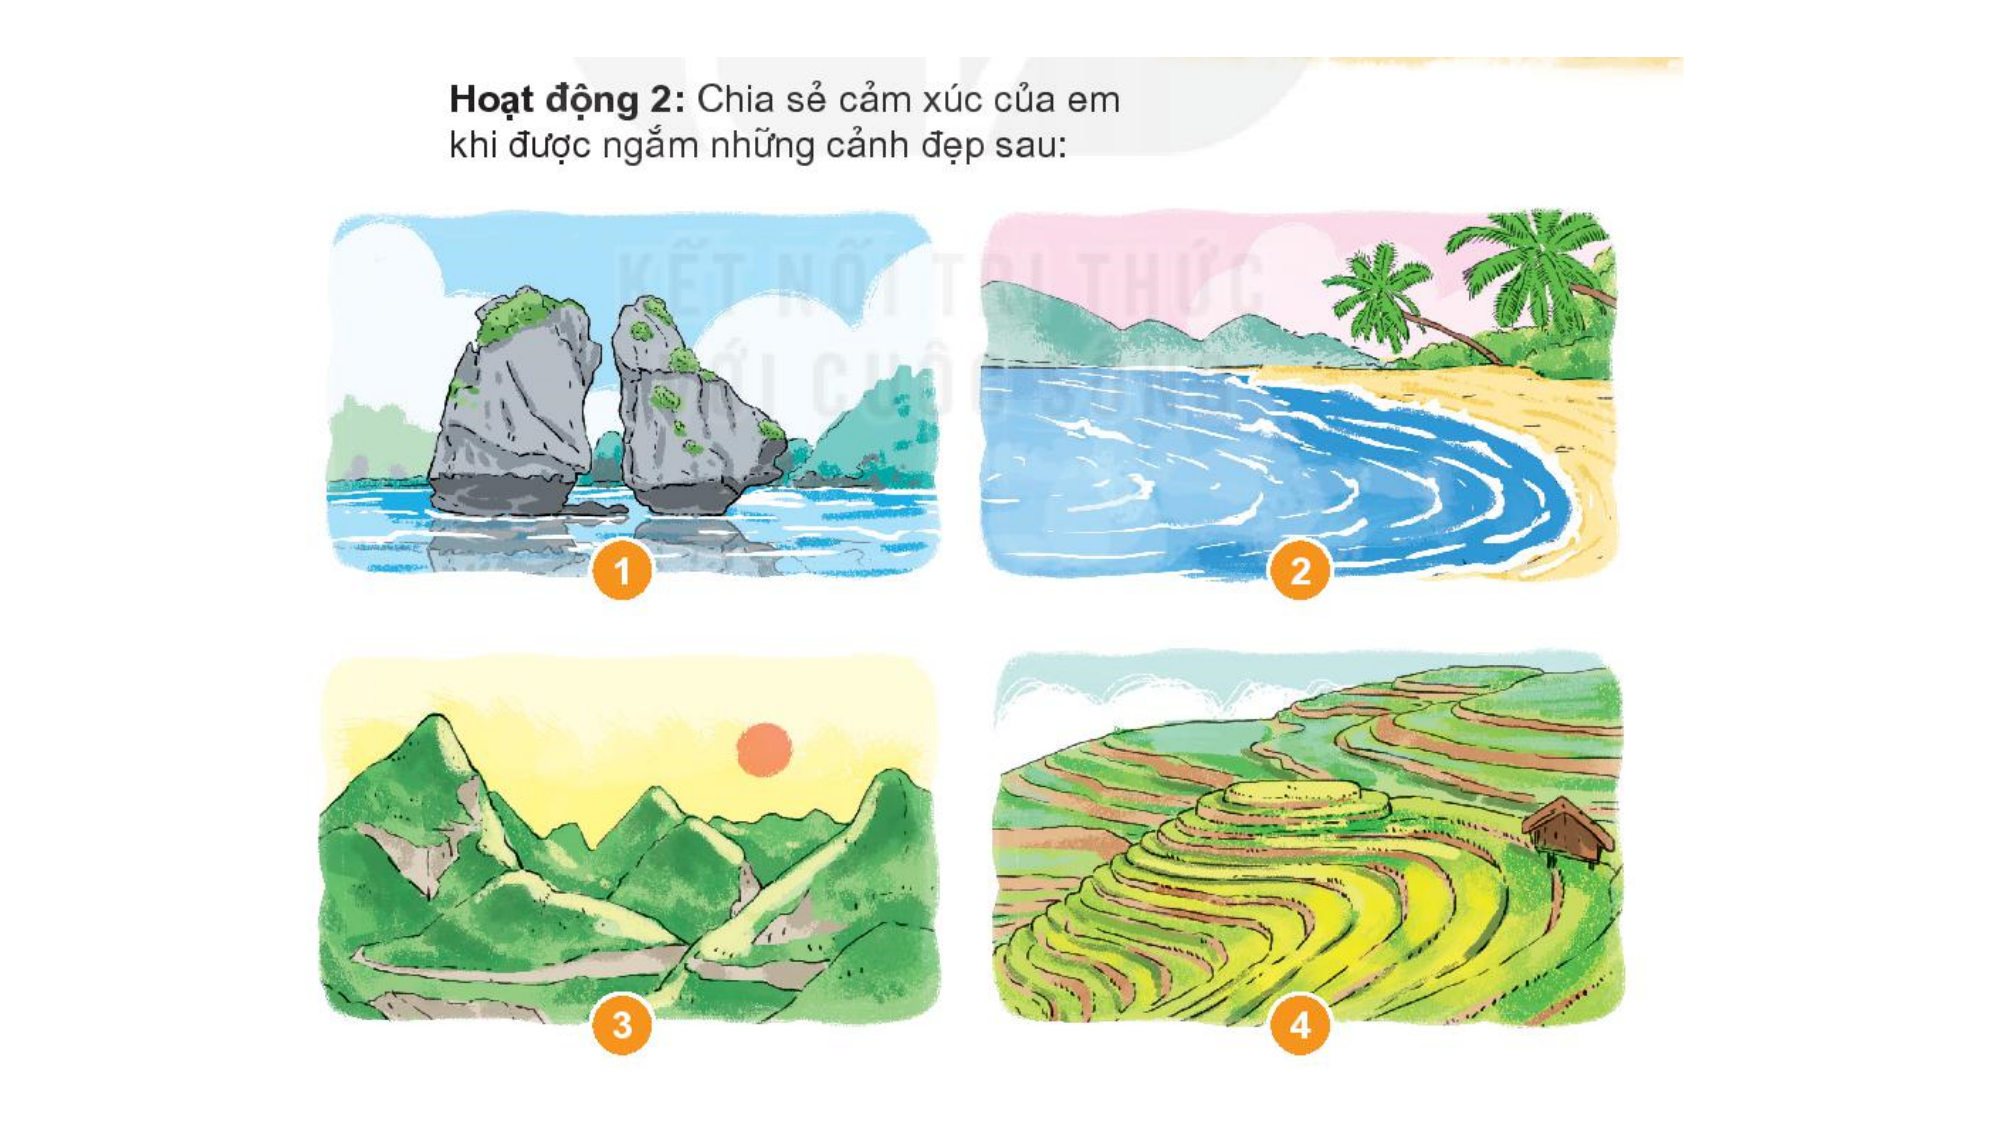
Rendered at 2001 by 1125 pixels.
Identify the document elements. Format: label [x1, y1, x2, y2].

picture [210, 57, 1684, 1068]
